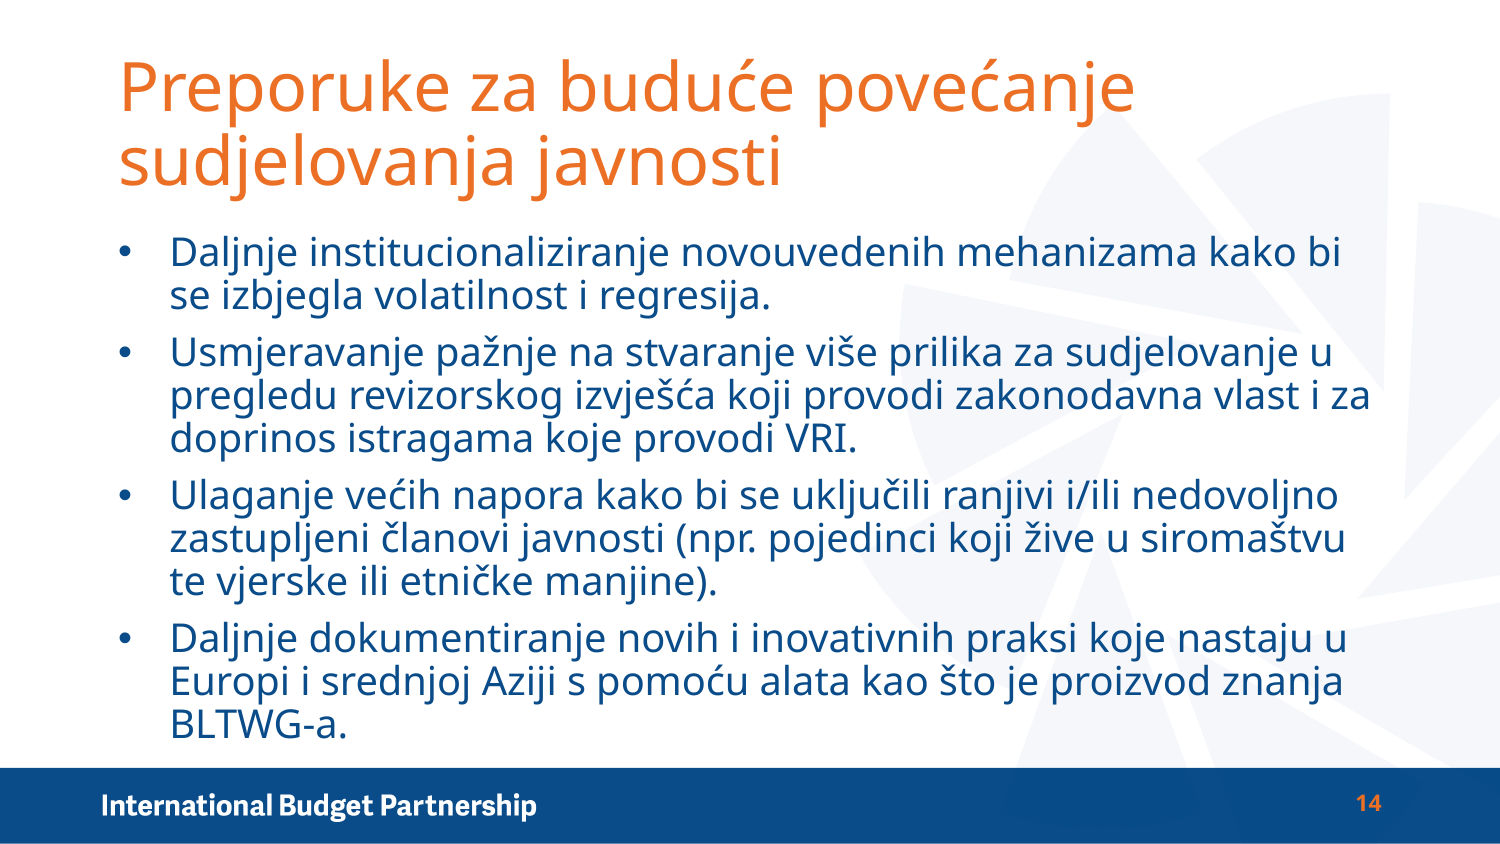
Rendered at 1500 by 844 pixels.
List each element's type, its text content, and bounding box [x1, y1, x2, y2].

title Preporuke za buduće povećanje sudjelovanja javnosti [103, 44, 1397, 208]
picture [94, 785, 541, 827]
slide_number 14 [1059, 782, 1397, 827]
list Daljnje institucionaliziranje novouvedenih mehanizama kako bi se izbjegla volatilnost i regresija. Usmjeravanje pažnje na stvaranje više prilika za sudjelovanje u pregledu revizorskog izvješća koji provodi zakonodavna vlast i za doprinos istragama koje provodi VRI. Ulaganje većih napora kako bi se uključili ranjivi i/ili nedovoljno zastupljeni članovi javnosti (npr. pojedinci koji žive u siromaštvu te vjerske ili etničke manjine). Daljnje dokumentiranje novih i inovativnih praksi koje nastaju u Europi i srednjoj Aziji s pomoću alata kao što je proizvod znanja BLTWG-a. [103, 224, 1397, 760]
